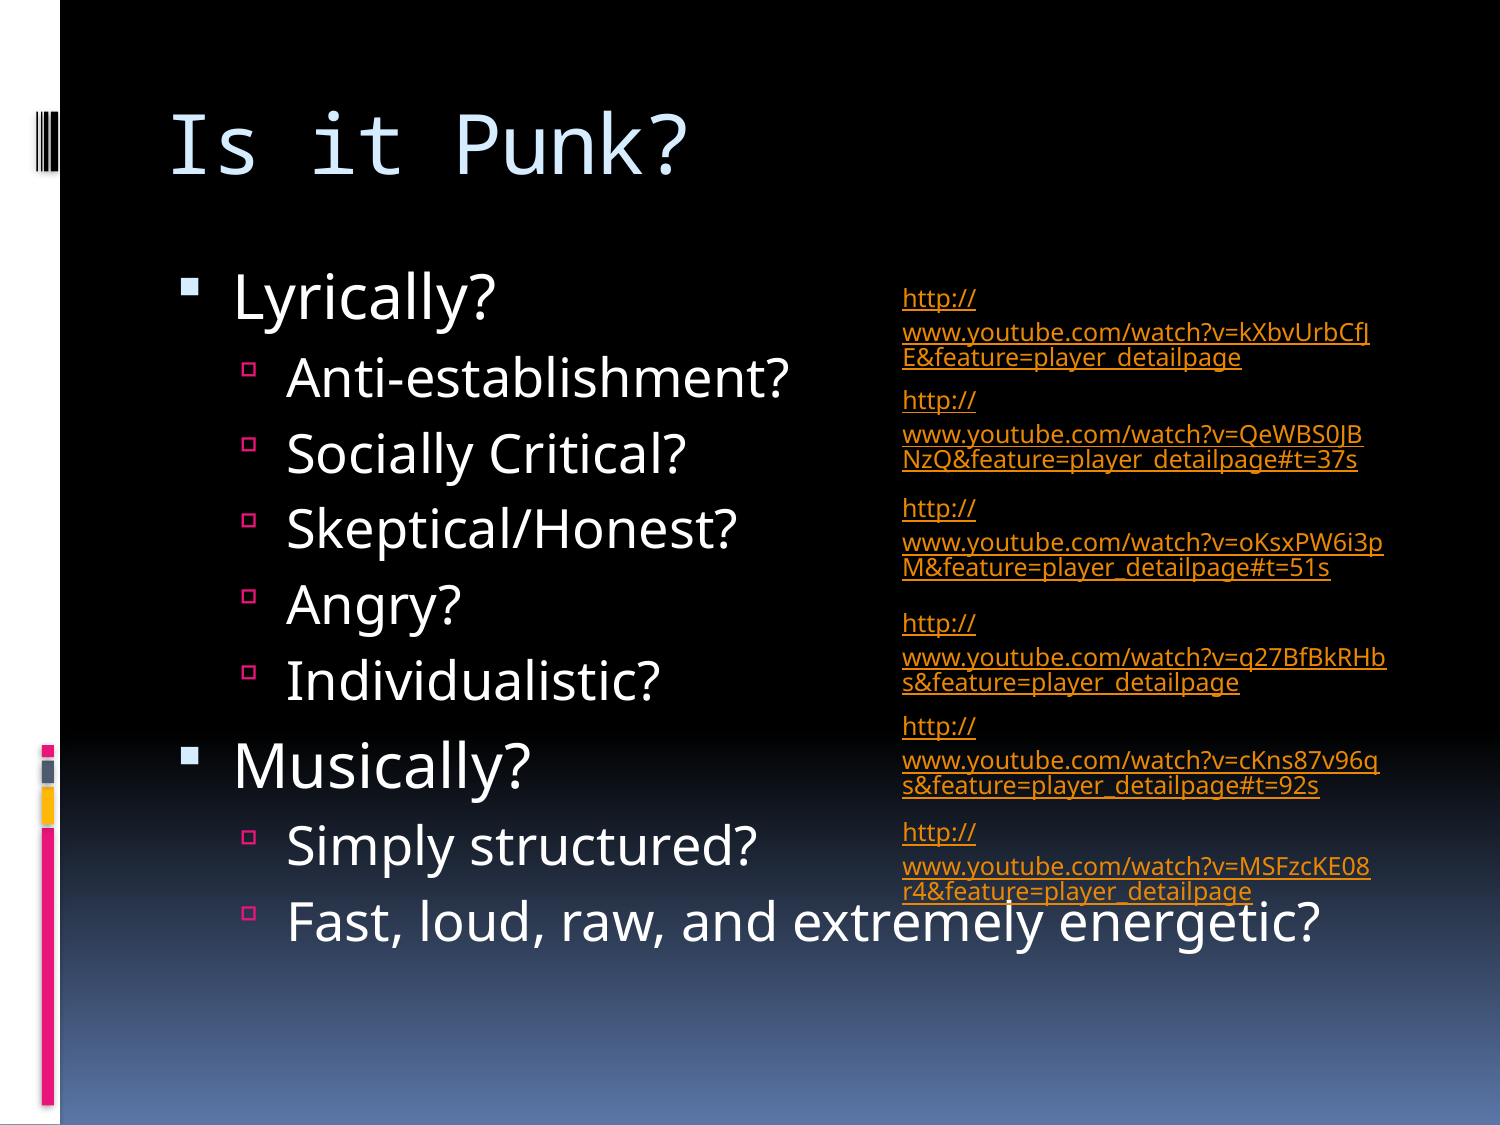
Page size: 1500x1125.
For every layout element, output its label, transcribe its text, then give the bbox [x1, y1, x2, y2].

text_box http://www.youtube.com/watch?v=cKns87v96qs&feature=player_detailpage#t=92s [887, 703, 1400, 817]
title Is it Punk? [150, 83, 1425, 234]
text_box http://www.youtube.com/watch?v=q27BfBkRHbs&feature=player_detailpage [887, 599, 1413, 728]
text_box http://www.youtube.com/watch?v=kXbvUrbCfJE&feature=player_detailpage [887, 274, 1388, 377]
text_box http://www.youtube.com/watch?v=oKsxPW6i3pM&feature=player_detailpage#t=51s [887, 485, 1413, 599]
text_box http://www.youtube.com/watch?v=QeWBS0JBNzQ&feature=player_detailpage#t=37s [887, 377, 1389, 490]
list Lyrically? Anti-establishment? Socially Critical? Skeptical/Honest? Angry? Individualistic? Musically? Simply structured? Fast, loud, raw, and extremely energetic? [150, 249, 1425, 1000]
text_box http://www.youtube.com/watch?v=MSFzcKE08r4&feature=player_detailpage [887, 817, 1386, 923]
